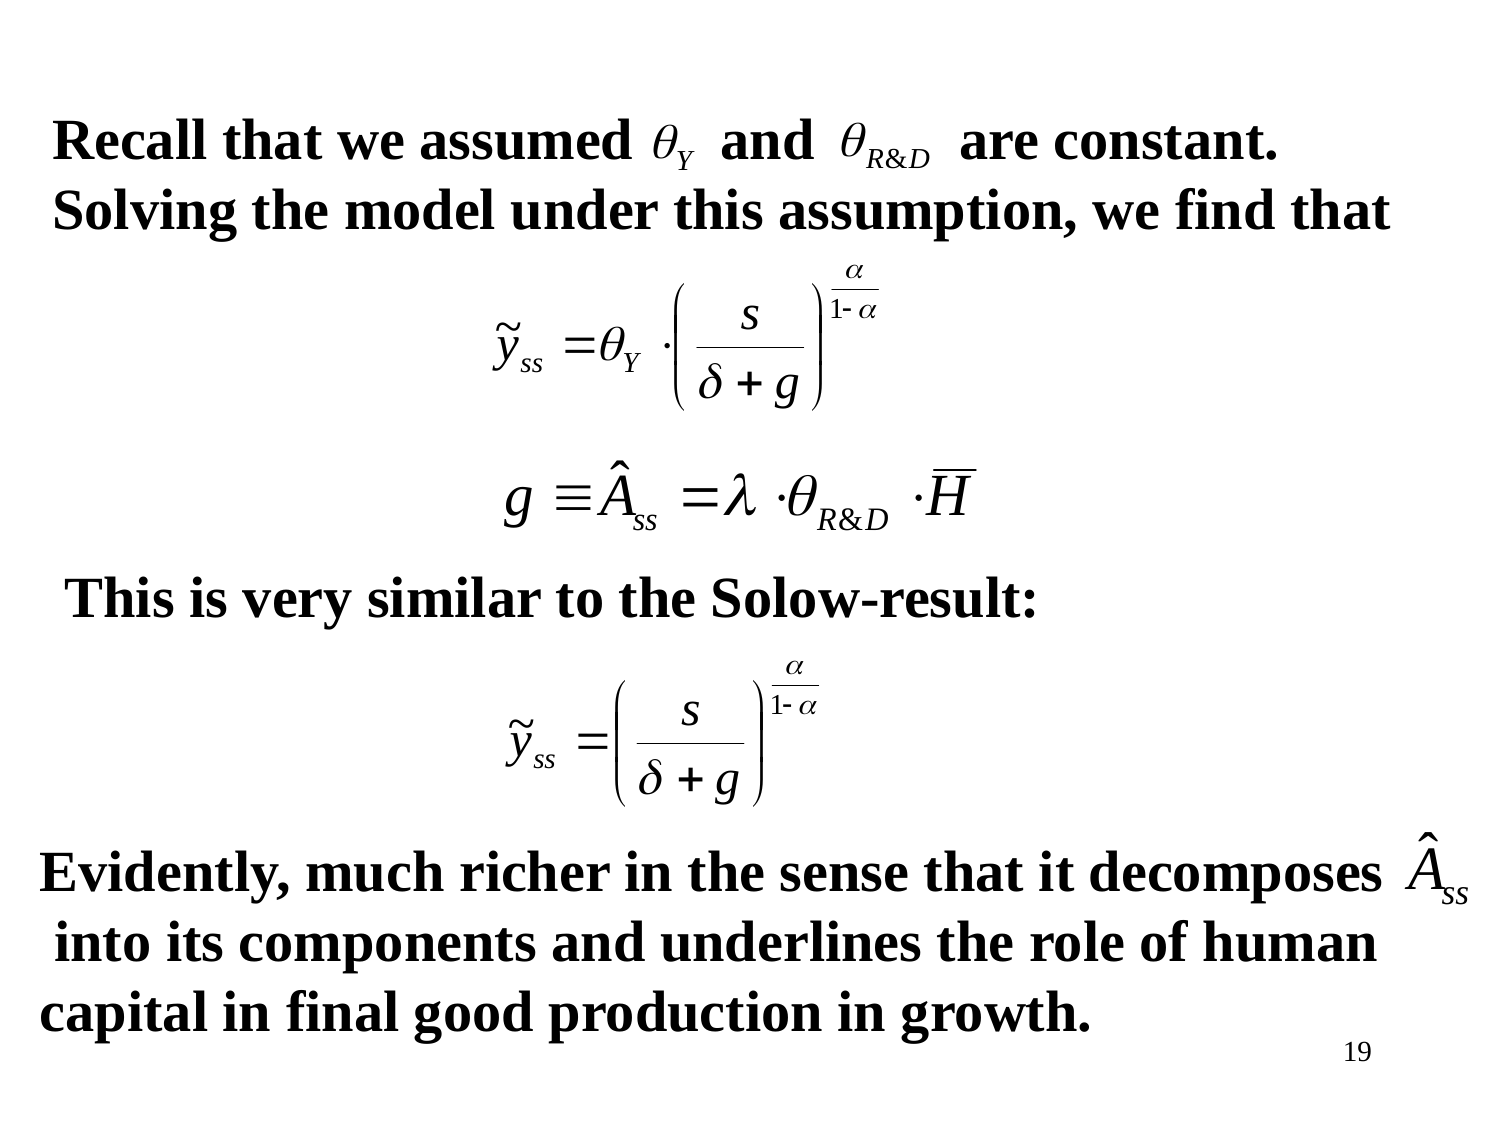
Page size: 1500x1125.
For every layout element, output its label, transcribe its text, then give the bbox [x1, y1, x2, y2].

text_box Evidently, much richer in the sense that it decomposes into its components and underlines the role of human capital in final good production in growth. [24, 826, 1475, 1051]
slide_number 19 [1074, 1051, 1388, 1101]
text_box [501, 646, 826, 813]
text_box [488, 249, 884, 417]
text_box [649, 114, 701, 176]
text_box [837, 112, 936, 176]
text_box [1398, 824, 1476, 913]
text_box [496, 452, 982, 538]
text_box This is very similar to the Solow-result: [50, 552, 1450, 637]
text_box Recall that we assumed and are constant. Solving the model under this assumption, we find that [37, 93, 1463, 249]
